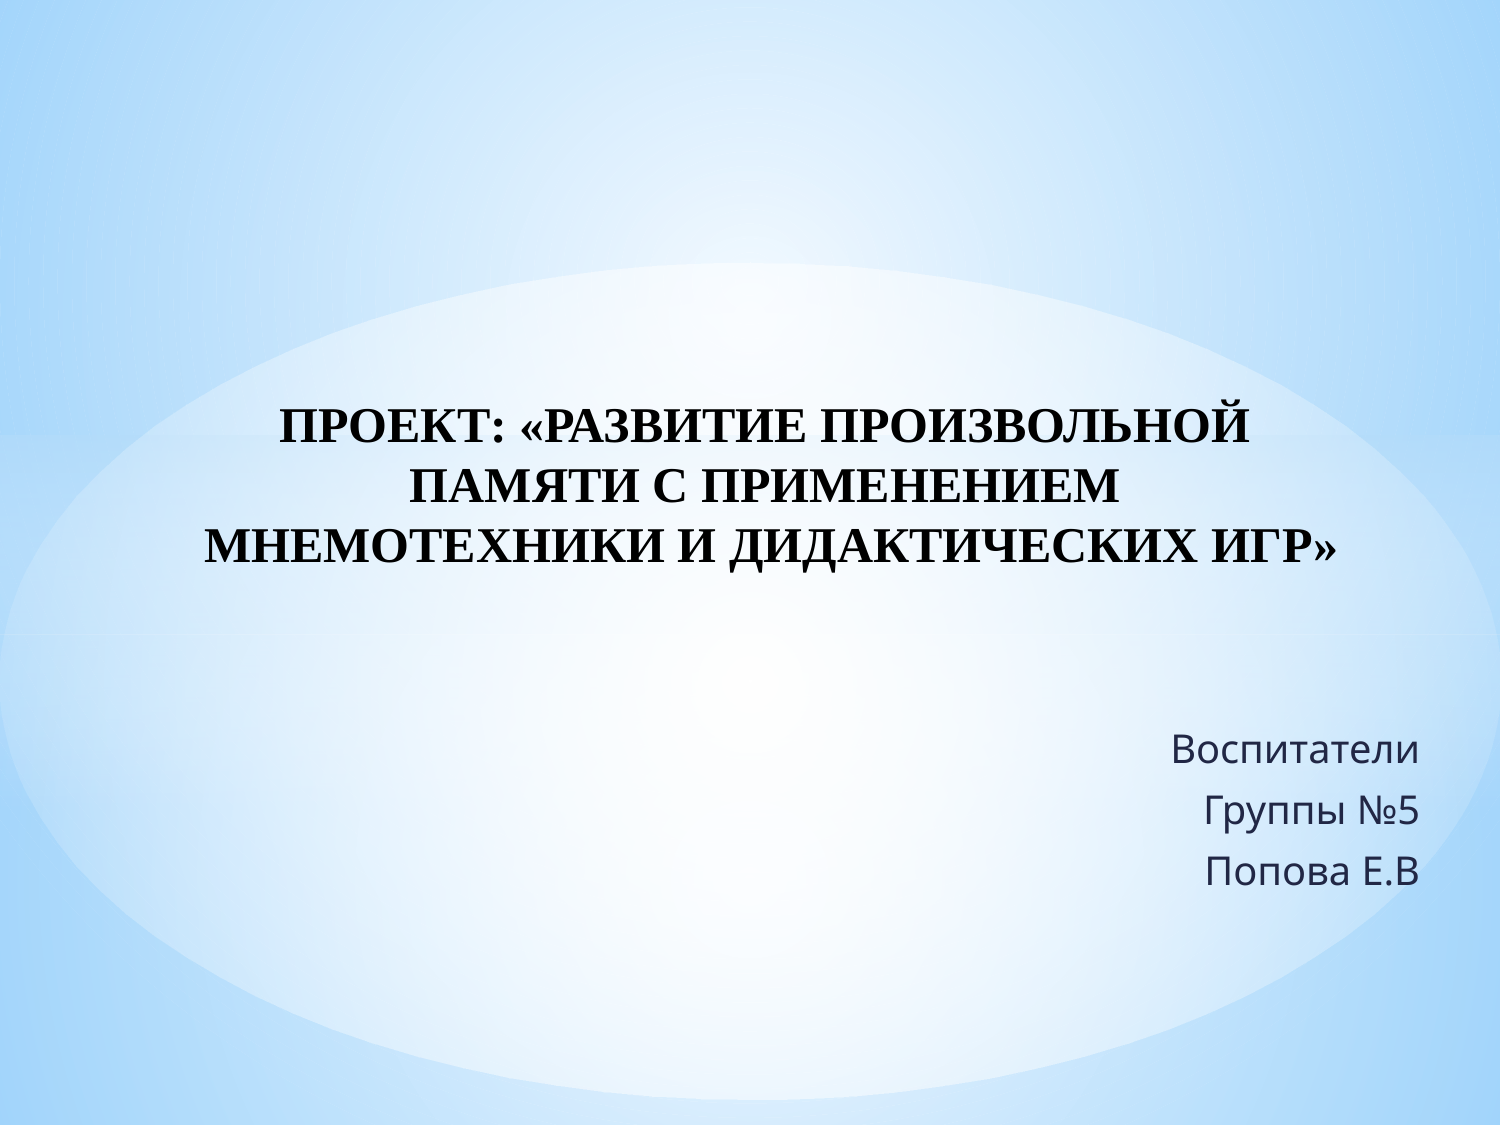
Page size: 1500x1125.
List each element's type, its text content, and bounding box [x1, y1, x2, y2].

title ПРОЕКТ: «РАЗВИТИЕ ПРОИЗВОЛЬНОЙ ПАМЯТИ С ПРИМЕНЕНИЕМ МНЕМОТЕХНИКИ И ДИДАКТИЧЕСКИХ ИГР» [135, 385, 1378, 680]
subtitle Воспитатели Группы №5 Попова Е.В [501, 716, 1436, 965]
